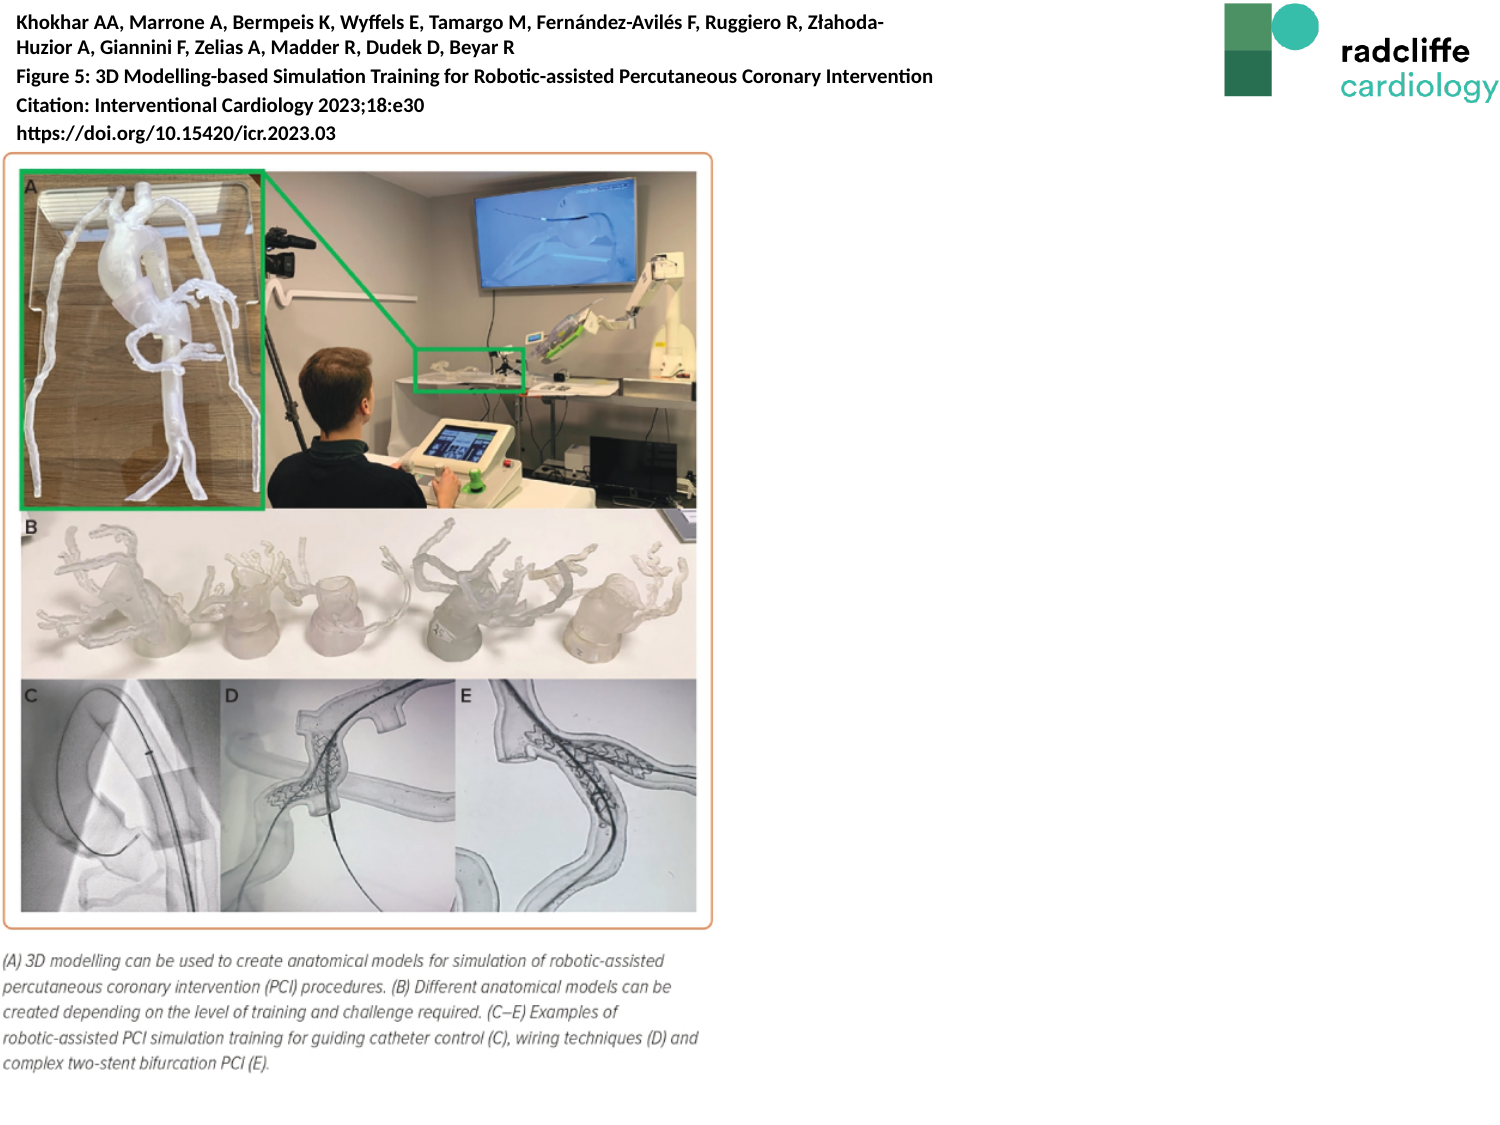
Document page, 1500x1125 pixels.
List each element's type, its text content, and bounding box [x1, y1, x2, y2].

picture [1224, 1, 1499, 104]
text_box Figure 5: 3D Modelling-based Simulation Training for Robotic-assisted Percutaneous Coronary Intervention [1, 54, 1224, 84]
text_box Citation: Interventional Cardiology 2023;18:e30 [1, 84, 1500, 112]
picture [1, 145, 719, 1084]
text_box https://doi.org/10.15420/icr.2023.03 [1, 112, 1500, 153]
text_box Khokhar AA, Marrone A, Bermpeis K, Wyffels E, Tamargo M, Fernández-Avilés F, Ruggiero R, Złahoda-Huzior A, Giannini F, Zelias A, Madder R, Dudek D, Beyar R [1, 1, 939, 54]
